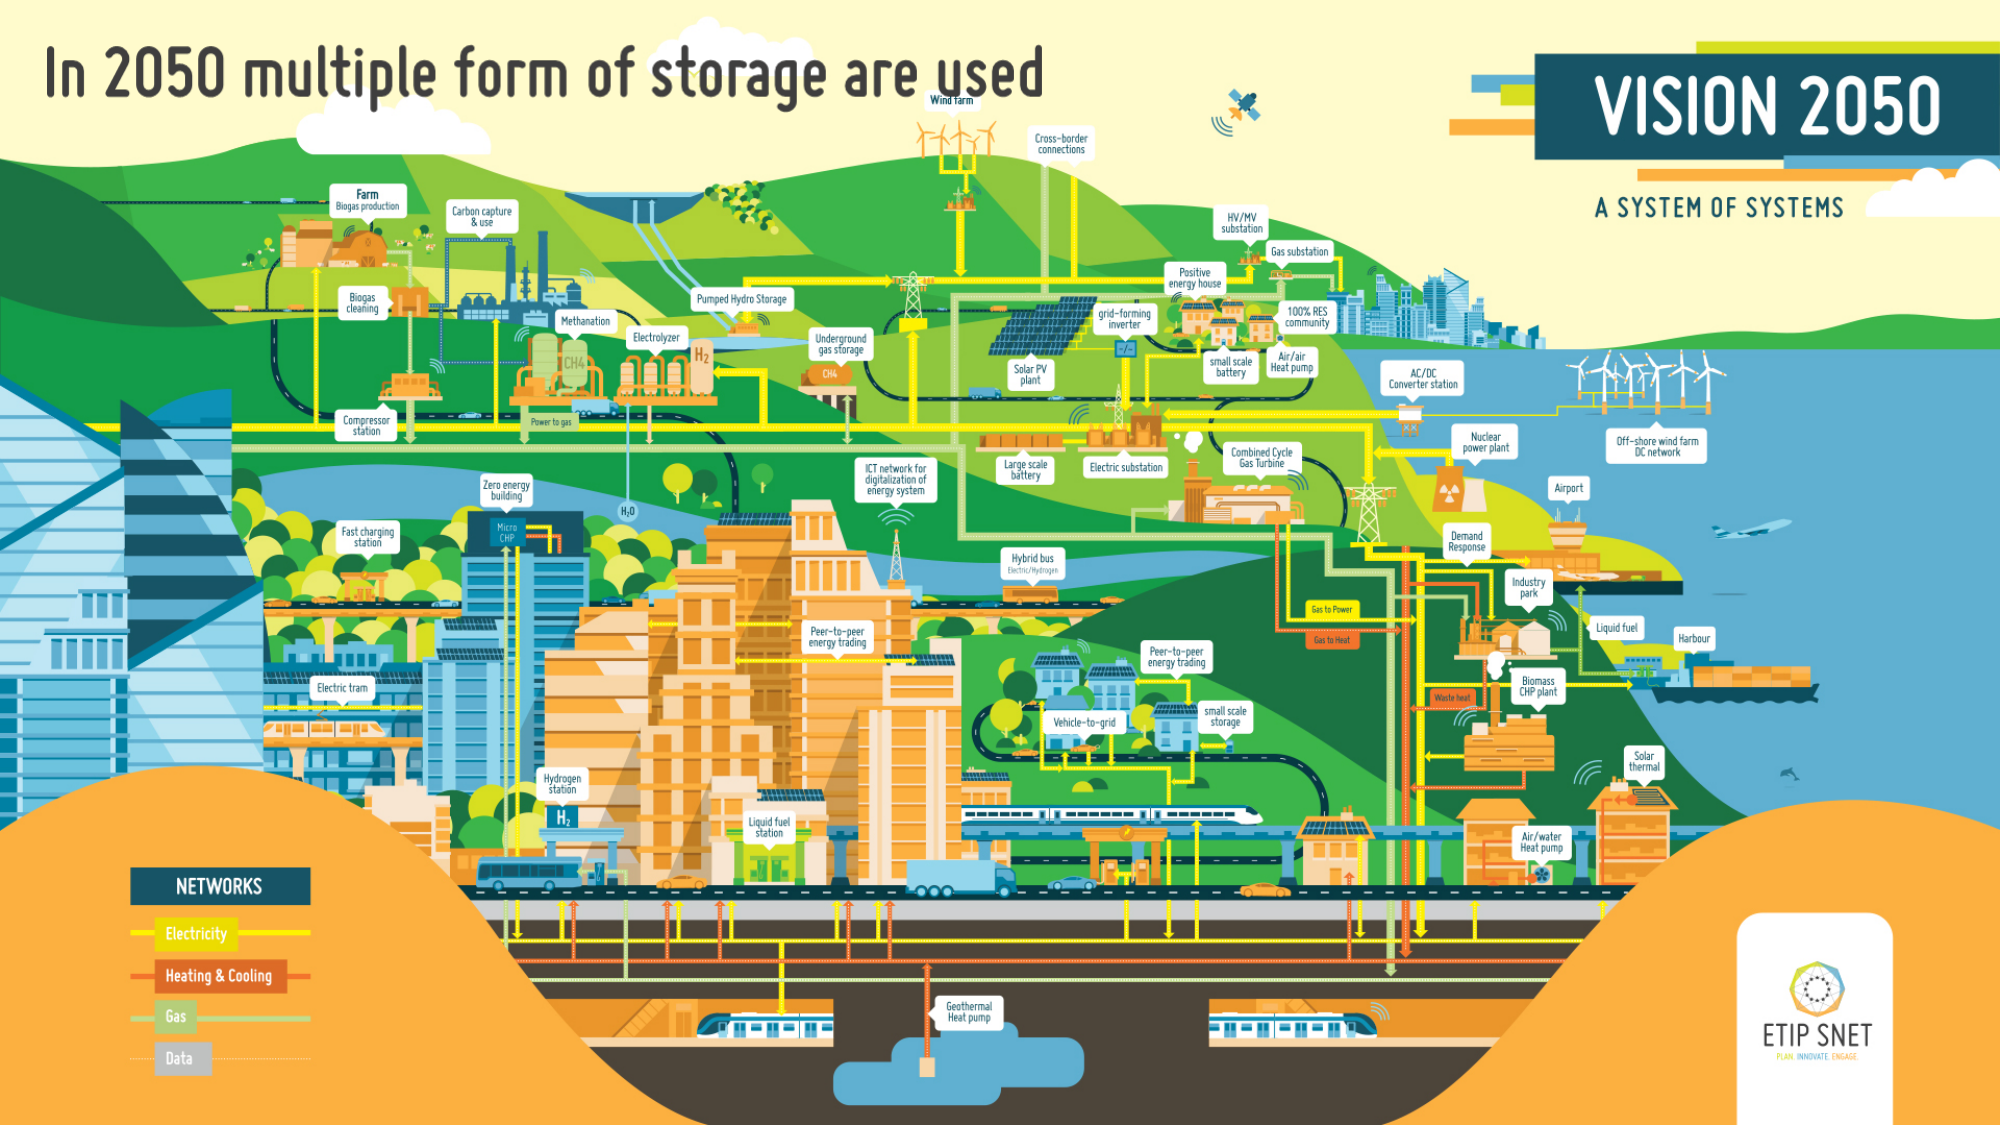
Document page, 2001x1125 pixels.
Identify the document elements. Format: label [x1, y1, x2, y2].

list [0, 0, 2000, 1125]
picture [0, 0, 1182, 159]
